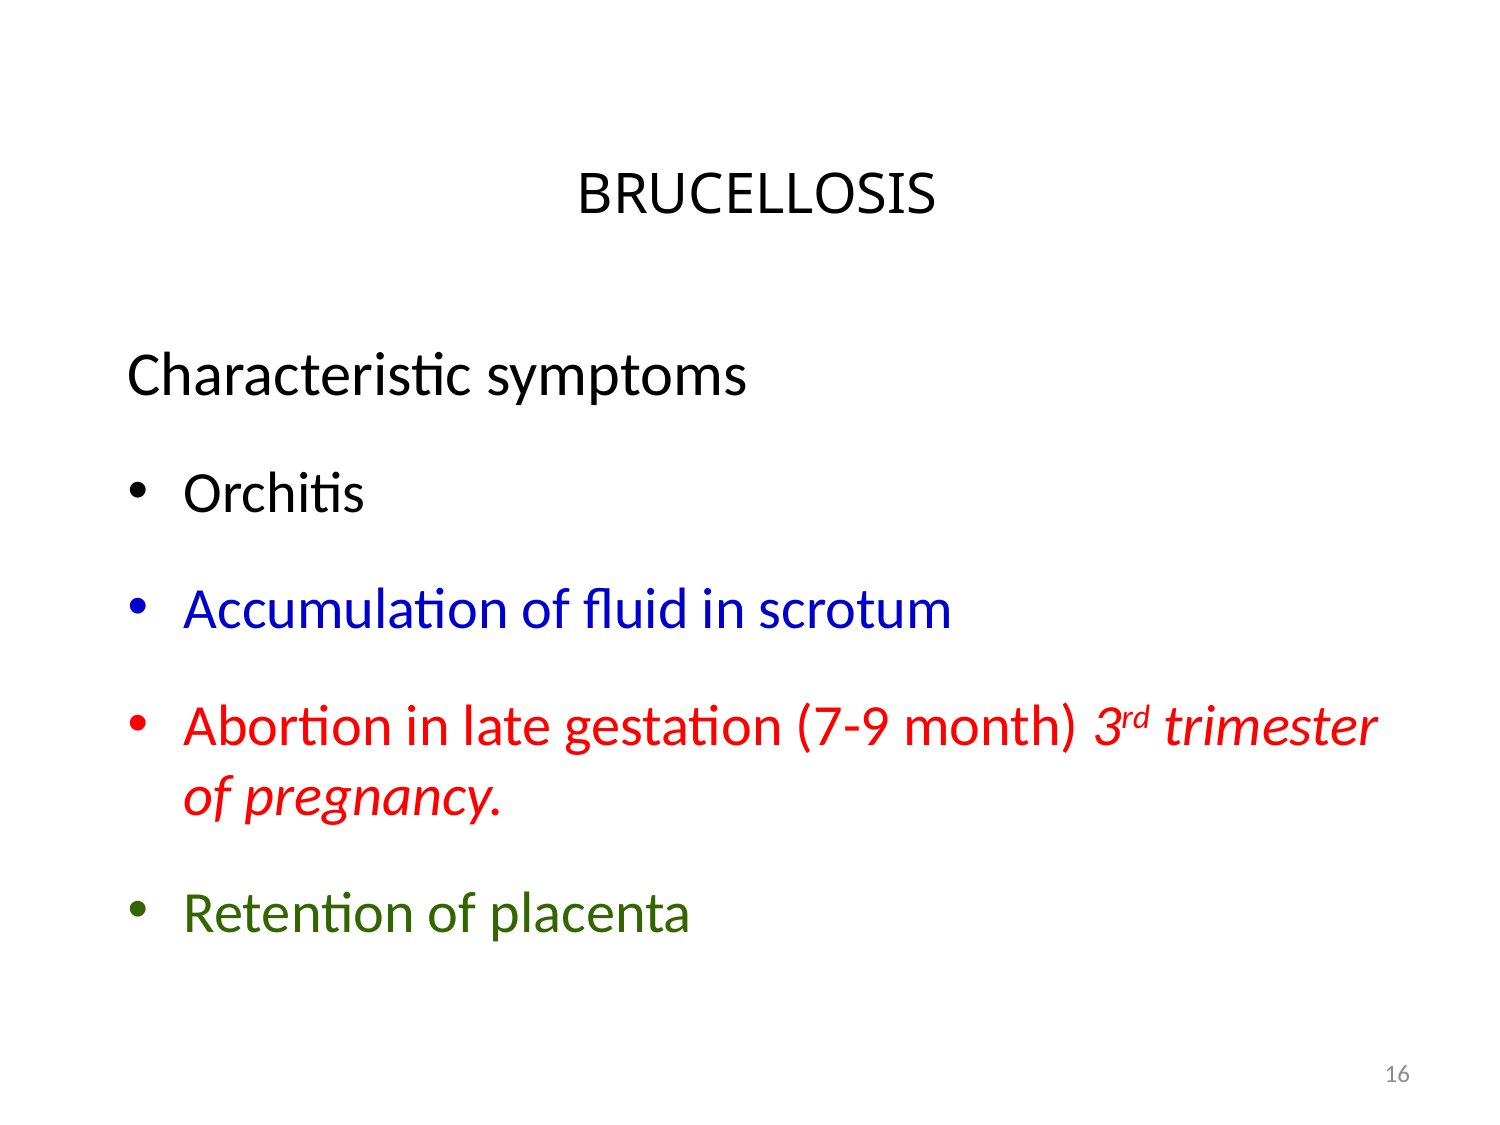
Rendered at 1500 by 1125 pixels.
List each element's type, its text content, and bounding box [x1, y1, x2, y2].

list Characteristic symptoms Orchitis Accumulation of fluid in scrotum Abortion in late gestation (7-9 month) 3rd trimester of pregnancy. Retention of placenta [112, 324, 1425, 1012]
title BRUCELLOSIS [87, 149, 1438, 233]
slide_number 16 [1074, 1042, 1425, 1103]
